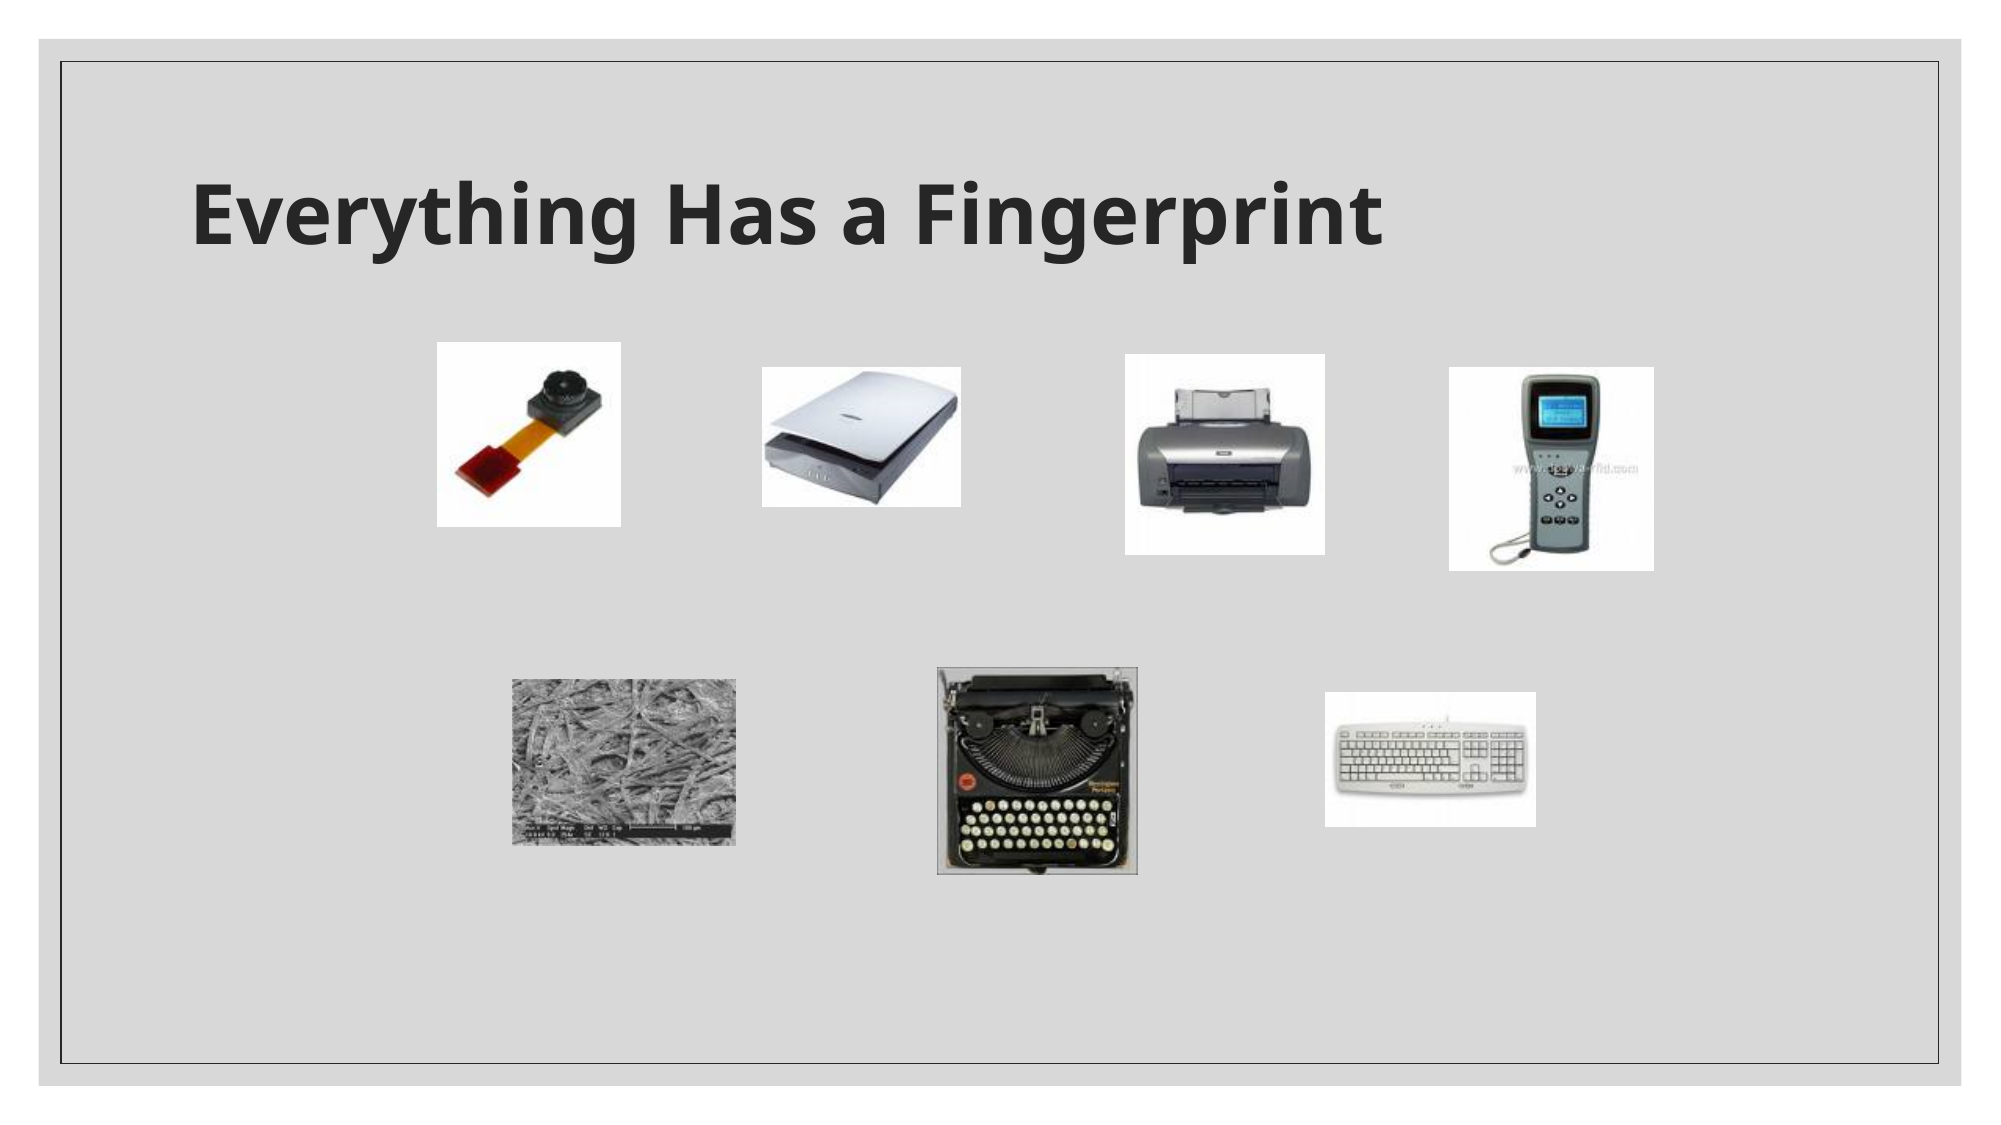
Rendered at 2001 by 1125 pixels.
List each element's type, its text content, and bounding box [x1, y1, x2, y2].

picture [437, 342, 621, 527]
title Everything Has a Fingerprint [174, 105, 1825, 331]
picture [762, 367, 961, 507]
picture [1449, 367, 1654, 571]
picture [1124, 354, 1325, 555]
picture [937, 667, 1138, 875]
picture [1324, 692, 1536, 827]
picture [512, 679, 736, 846]
